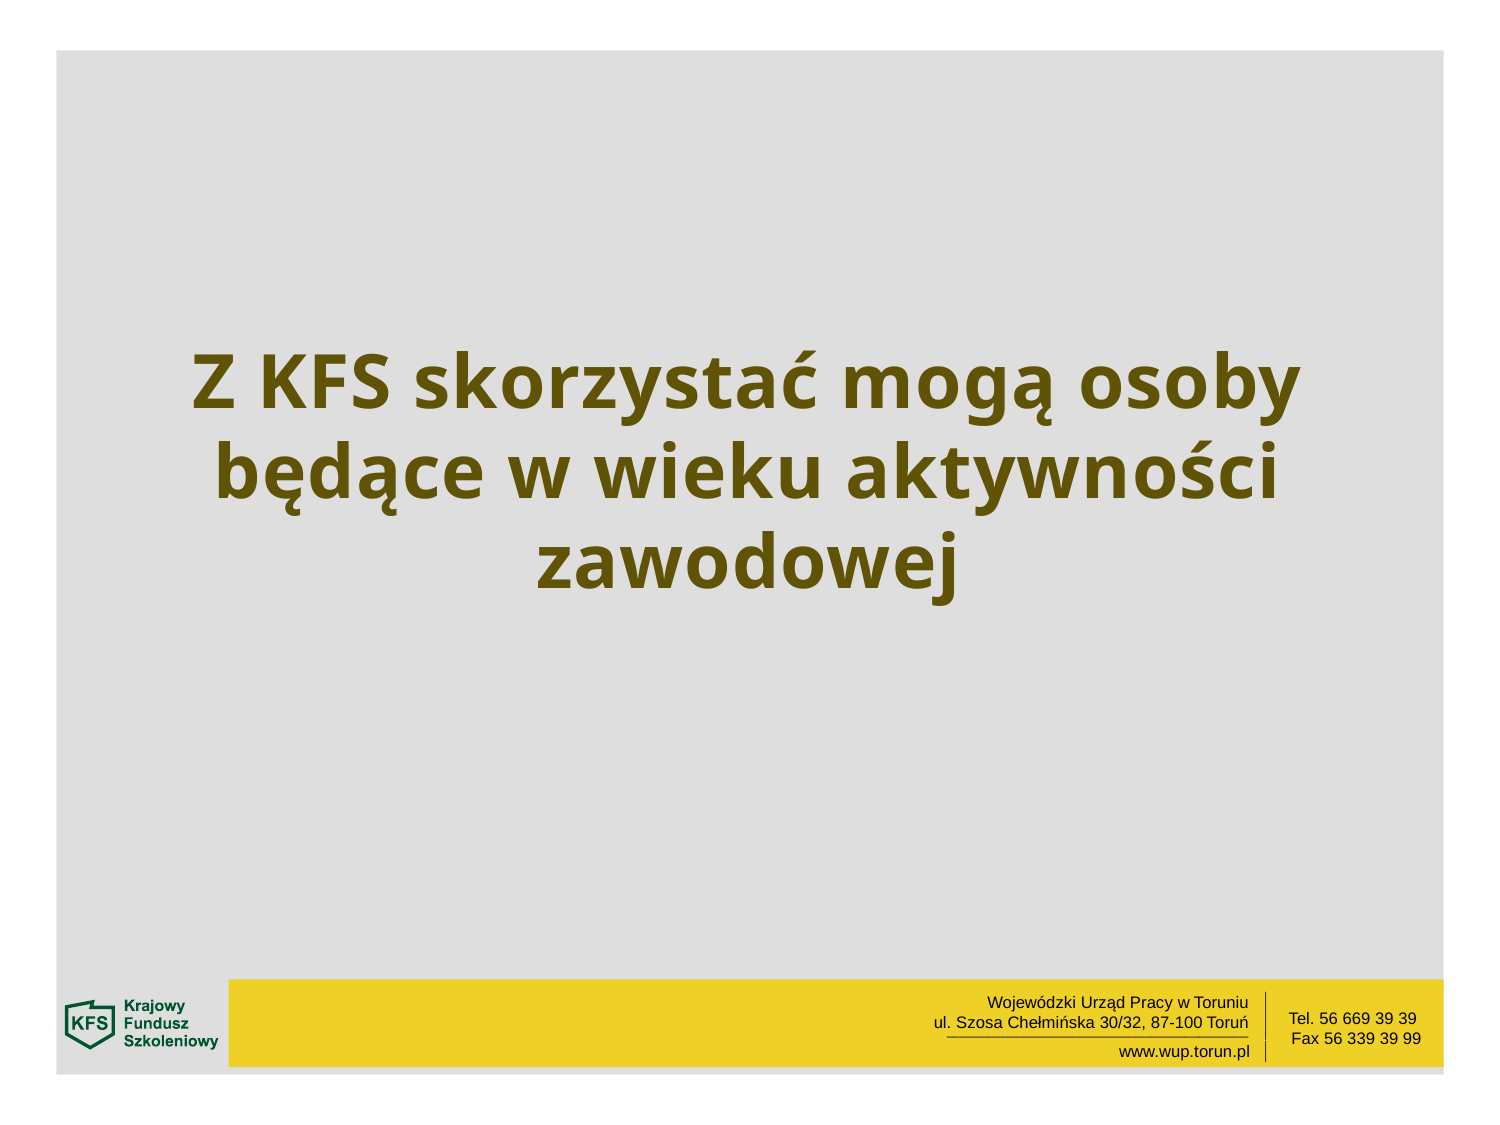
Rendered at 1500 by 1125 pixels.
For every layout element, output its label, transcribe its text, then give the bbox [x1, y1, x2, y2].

list Z KFS skorzystać mogą osoby będące w wieku aktywności zawodowej [88, 326, 1409, 634]
